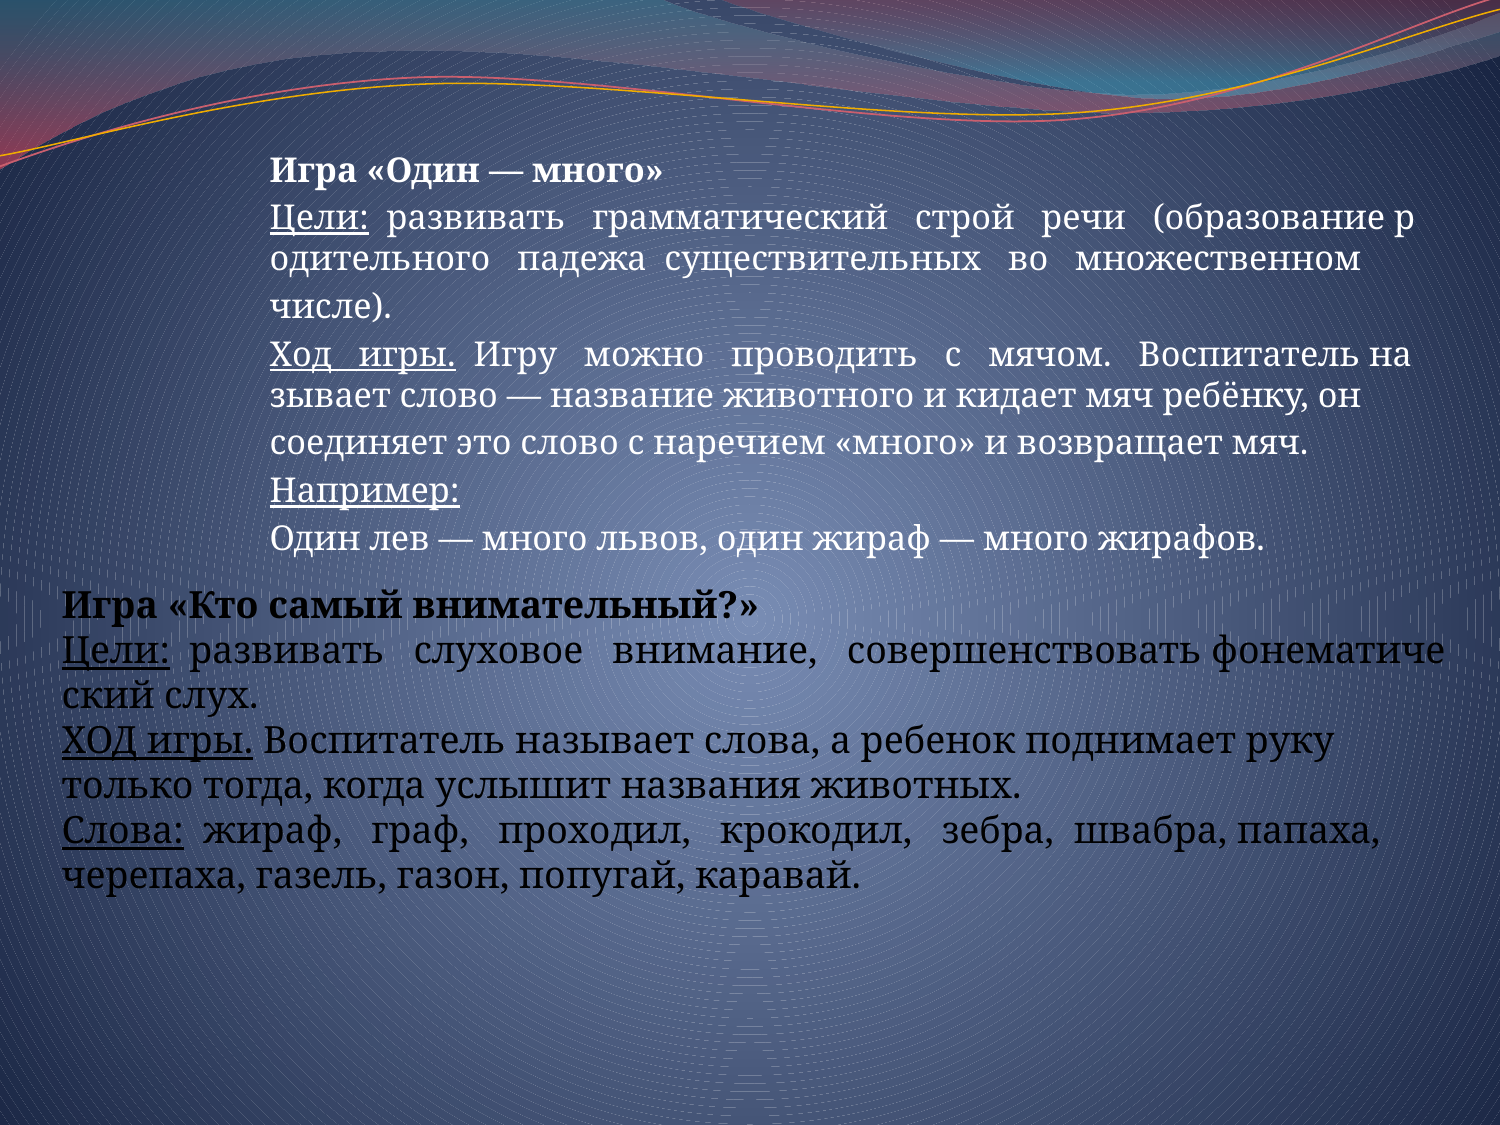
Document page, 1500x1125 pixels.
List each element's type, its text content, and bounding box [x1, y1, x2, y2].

subtitle Игра «Один — много» Цели: развивать грамматический строй речи (образование родительного падежа существительных во множественном числе). Ход игры. Игру можно проводить с мячом. Воспитатель называет слово — название животного и кидает мяч ребёнку, он соединяет это слово с наречием «много» и возвращает мяч. Например: Один лев — много львов, один жираф — много жирафов. [269, 140, 1436, 574]
text_box Игра «Кто самый внимательный?» Цели: развивать слуховое внимание, совершенствовать фонематический слух. ХОД игры. Воспитатель называет слова, а ребенок поднимает руку только тогда, когда услышит названия животных. Слова: жираф, граф, проходил, крокодил, зебра, швабра, папаха, черепаха, газель, газон, попугай, каравай. [46, 574, 1477, 949]
